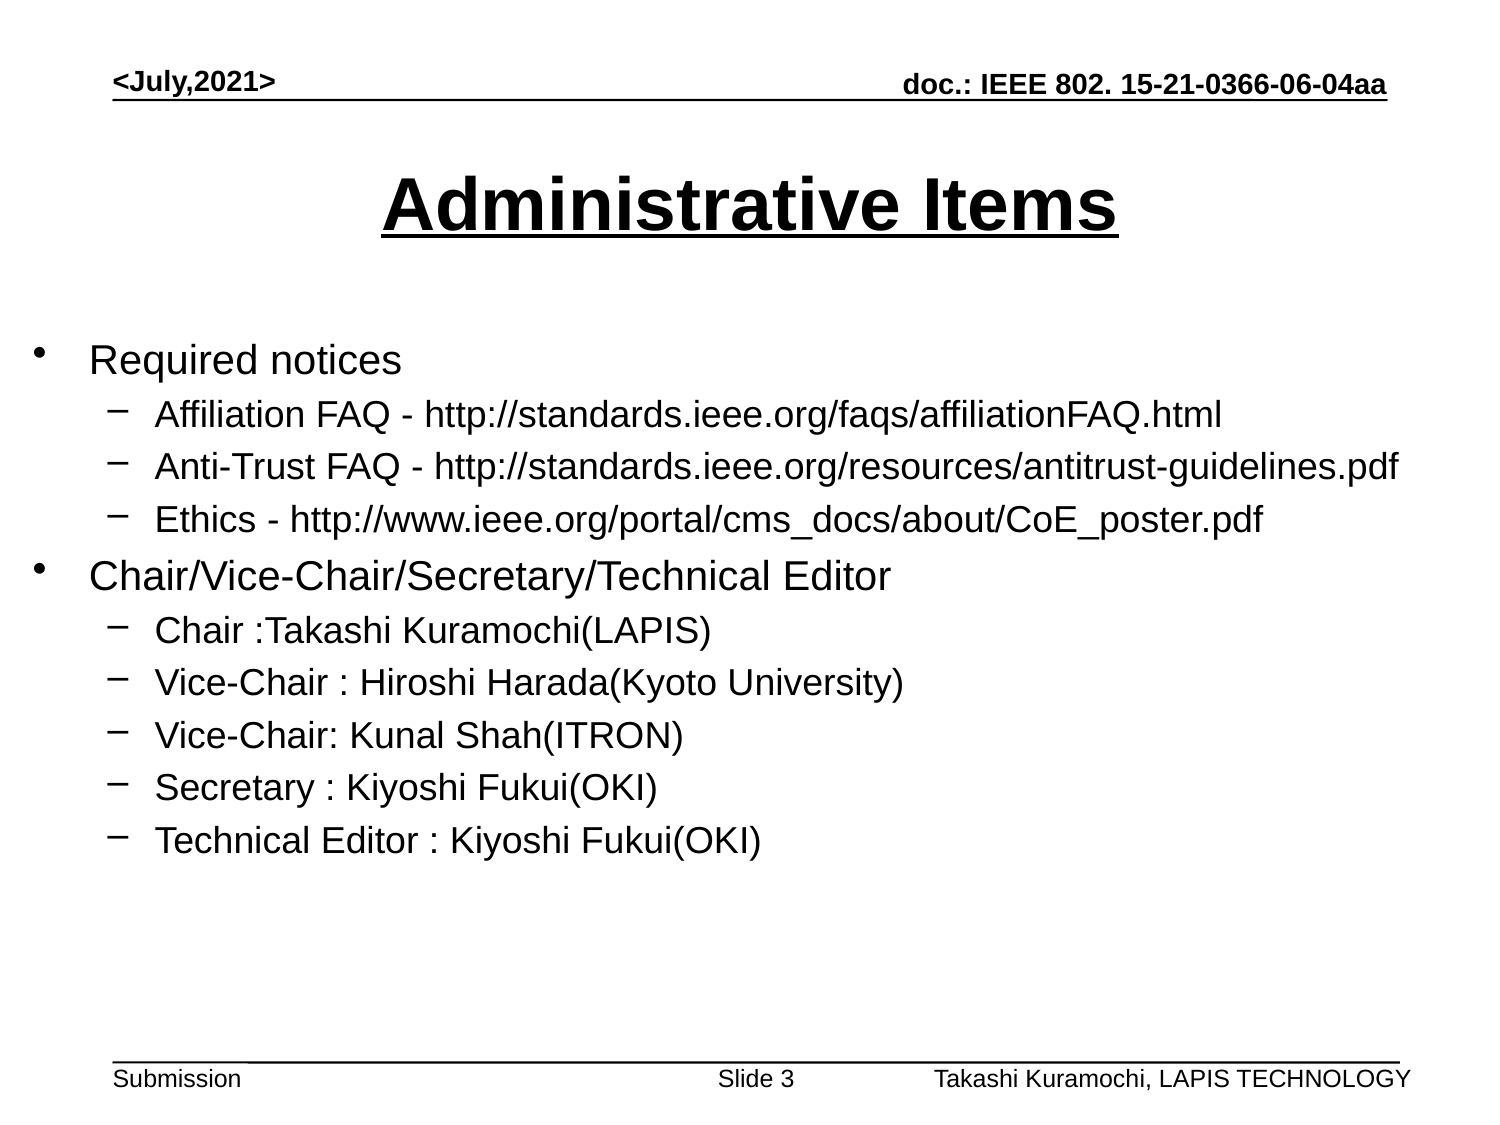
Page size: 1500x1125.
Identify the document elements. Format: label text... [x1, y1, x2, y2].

slide_number Slide 3 [709, 1062, 803, 1093]
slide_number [112, 62, 375, 98]
footer Takashi Kuramochi, LAPIS TECHNOLOGY [820, 1062, 1413, 1125]
title Administrative Items [112, 112, 1388, 288]
list Required notices Affiliation FAQ - http://standards.ieee.org/faqs/affiliationFAQ.html Anti-Trust FAQ - http://standards.ieee.org/resources/antitrust-guidelines.pdf Ethics - http://www.ieee.org/portal/cms_docs/about/CoE_poster.pdf Chair/Vice-Chair/Secretary/Technical Editor Chair :Takashi Kuramochi(LAPIS) Vice-Chair : Hiroshi Harada(Kyoto University) Vice-Chair: Kunal Shah(ITRON) Secretary : Kiyoshi Fukui(OKI) Technical Editor : Kiyoshi Fukui(OKI) [17, 324, 1471, 1000]
